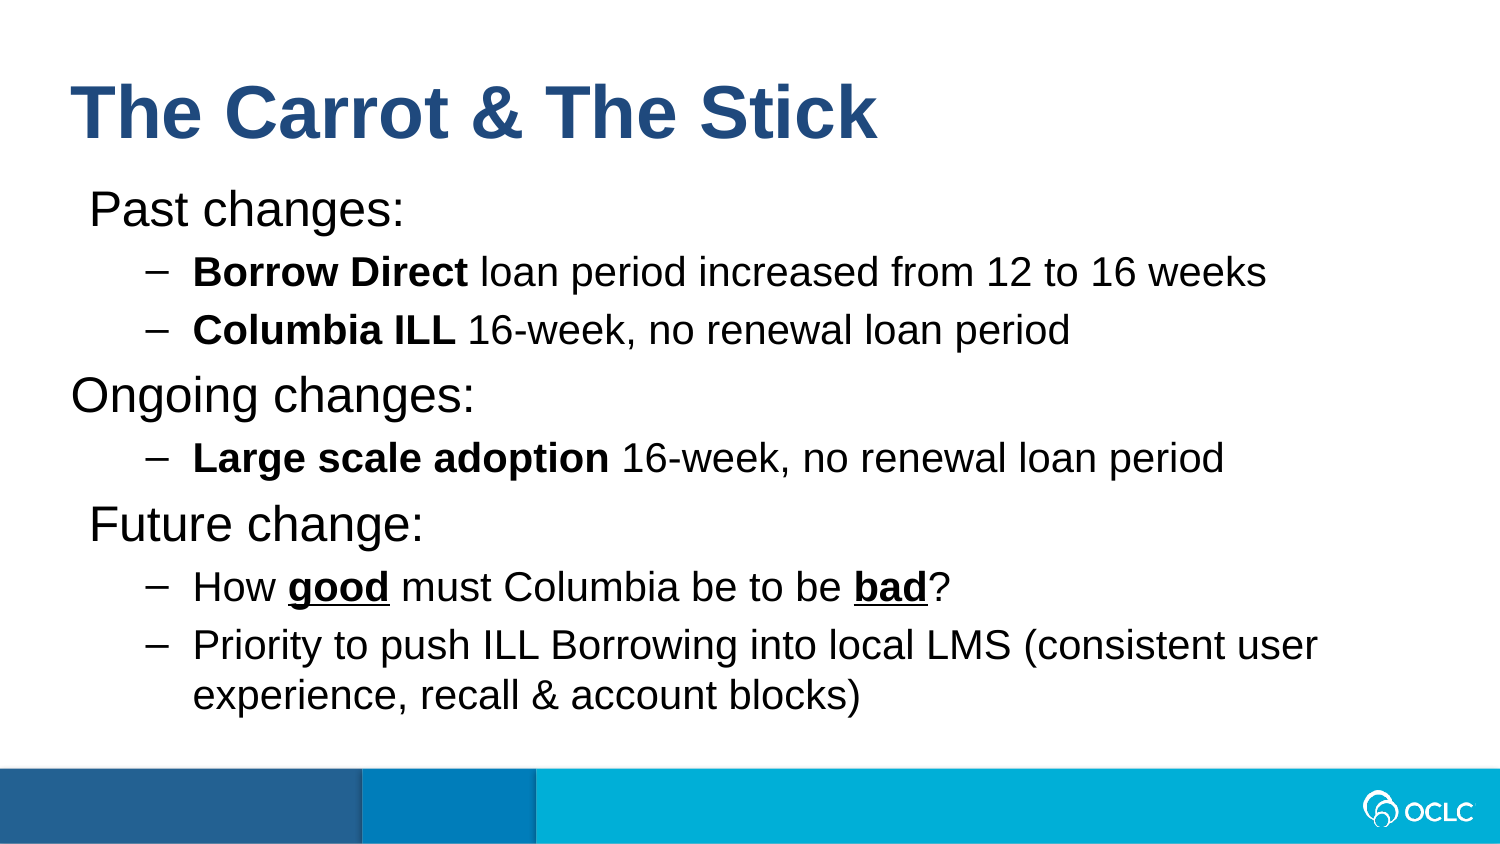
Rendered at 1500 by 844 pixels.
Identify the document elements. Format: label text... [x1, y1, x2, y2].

list Past changes: Borrow Direct loan period increased from 12 to 16 weeks Columbia ILL 16-week, no renewal loan period Ongoing changes: Large scale adoption 16-week, no renewal loan period Future change: How good must Columbia be to be bad? Priority to push ILL Borrowing into local LMS (consistent user experience, recall & account blocks) [55, 168, 1441, 770]
list The Carrot & The Stick [55, 56, 1441, 168]
